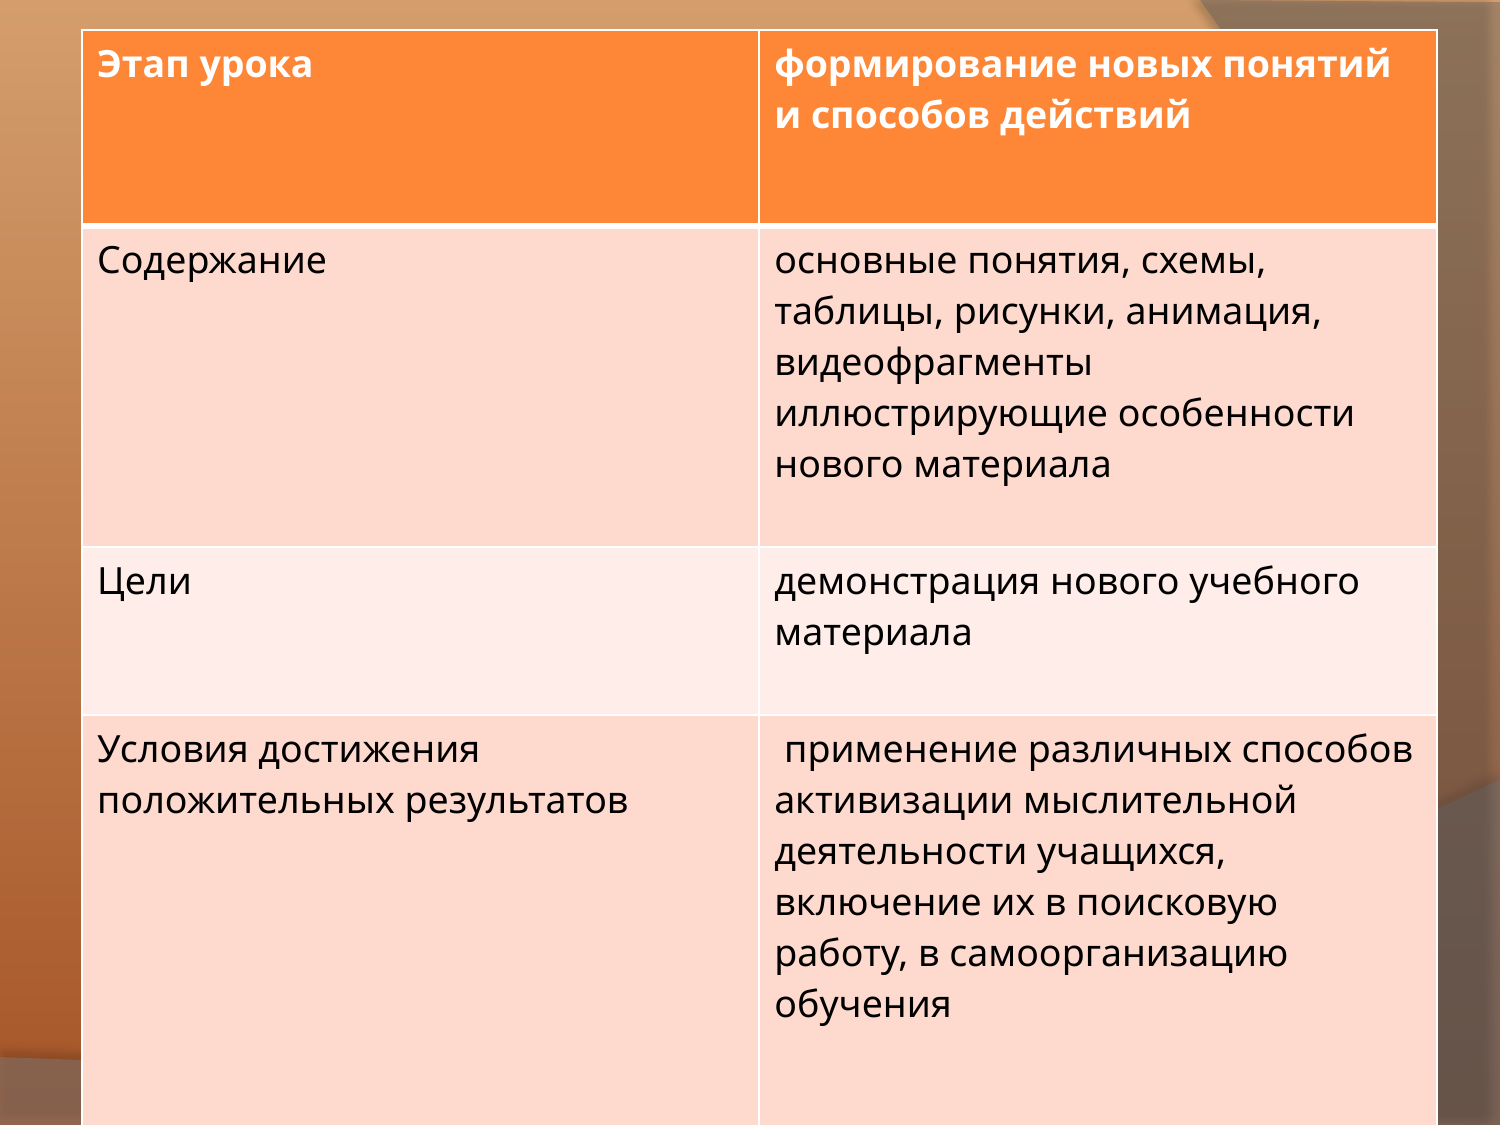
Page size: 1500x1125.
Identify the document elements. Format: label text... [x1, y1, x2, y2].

table_header Этап урока [83, 31, 758, 223]
table_cell Содержание [83, 229, 758, 546]
table_cell демонстрация нового учебного материала [760, 548, 1436, 714]
table_cell основные понятия, схемы, таблицы, рисунки, анимация, видеофрагменты иллюстрирующие особенности нового материала [760, 229, 1436, 546]
table_cell применение различных способов активизации мыслительной деятельности учащихся, включение их в поисковую работу, в самоорганизацию обучения [760, 716, 1436, 1125]
table_header формирование новых понятий и способов действий [760, 31, 1436, 223]
table_cell Цели [83, 548, 758, 714]
table_cell Условия достижения положительных результатов [83, 716, 758, 1125]
